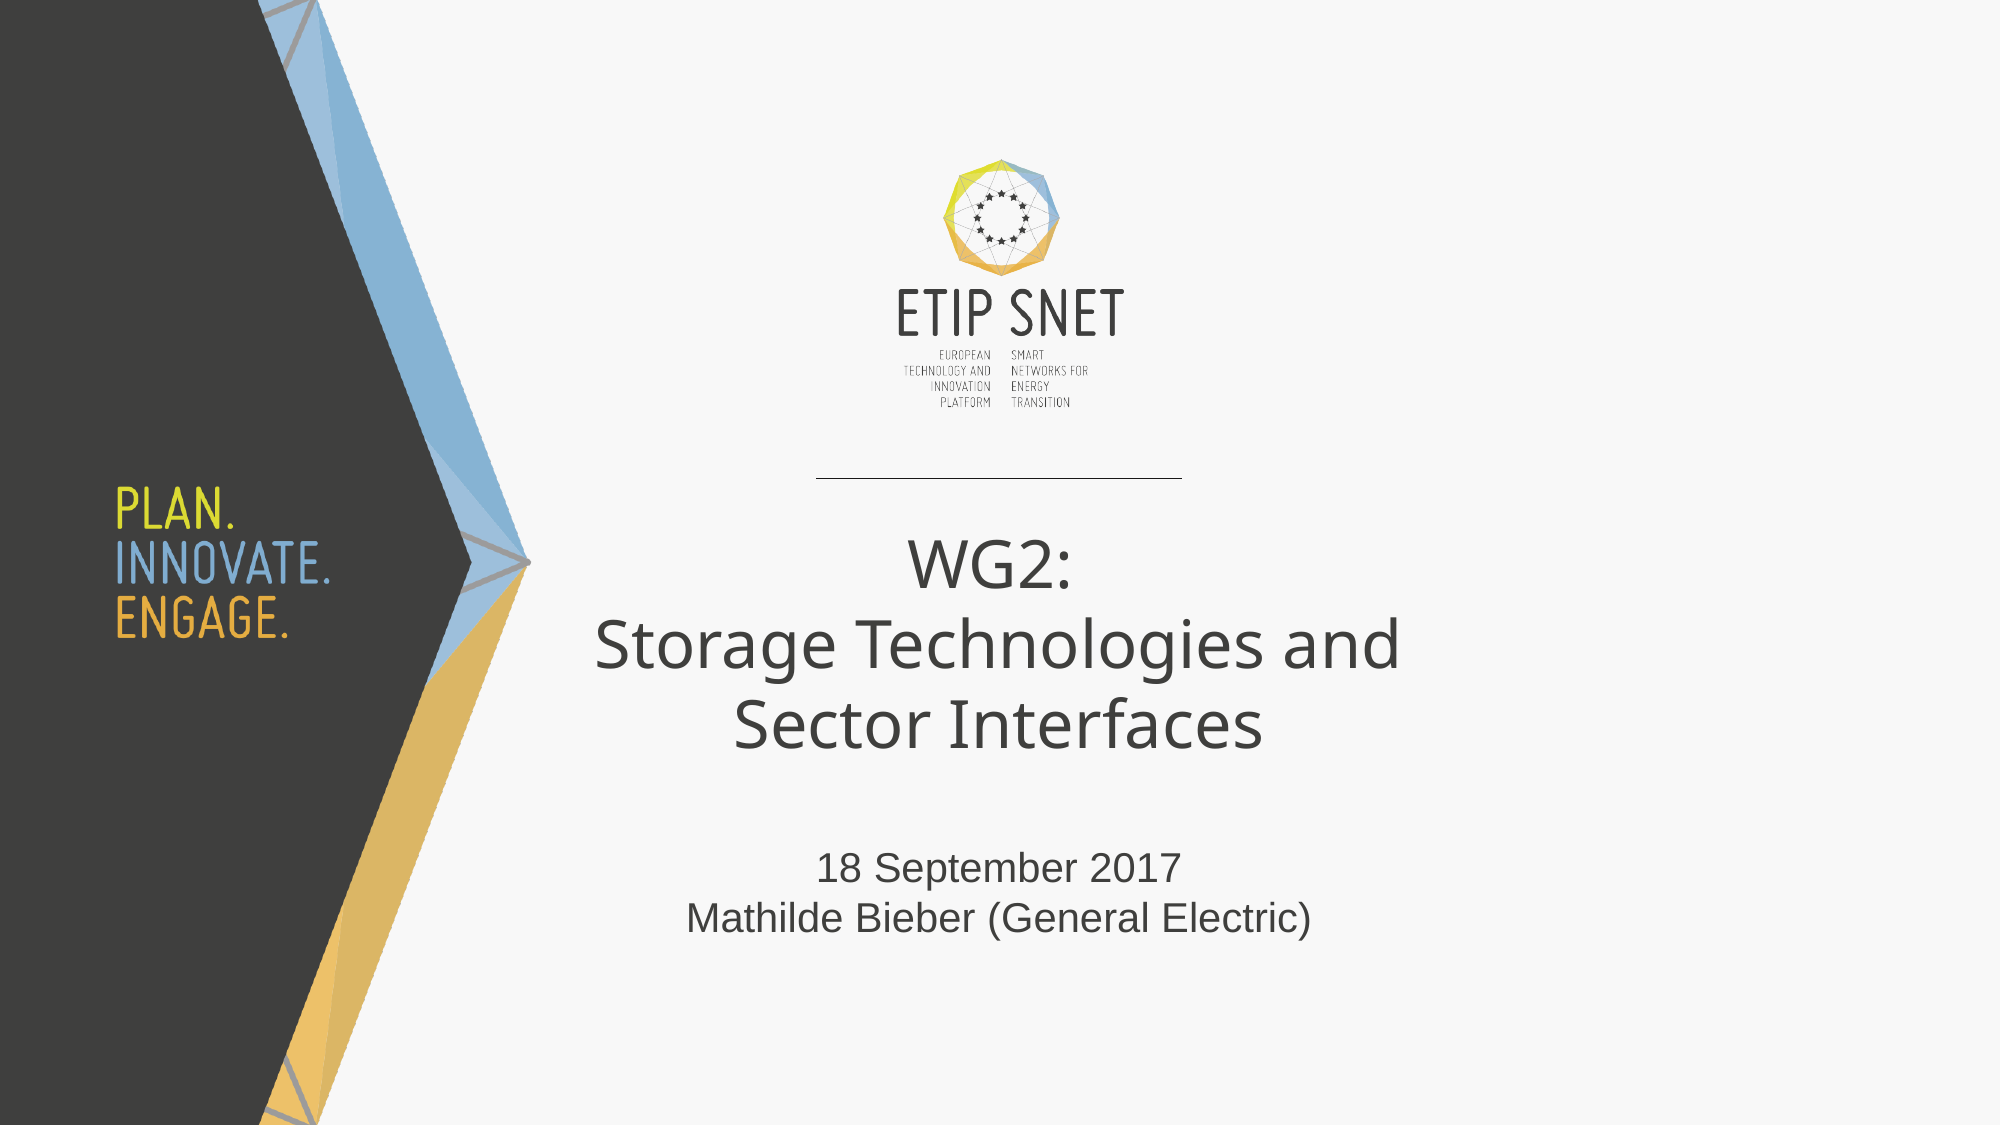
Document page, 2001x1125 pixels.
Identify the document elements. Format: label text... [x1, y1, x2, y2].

text_box WG2: Storage Technologies and Sector Interfaces [533, 514, 1487, 770]
picture [0, 0, 533, 1125]
text_box 18 September 2017 Mathilde Bieber (General Electric) [589, 833, 1409, 949]
picture [844, 119, 1158, 441]
